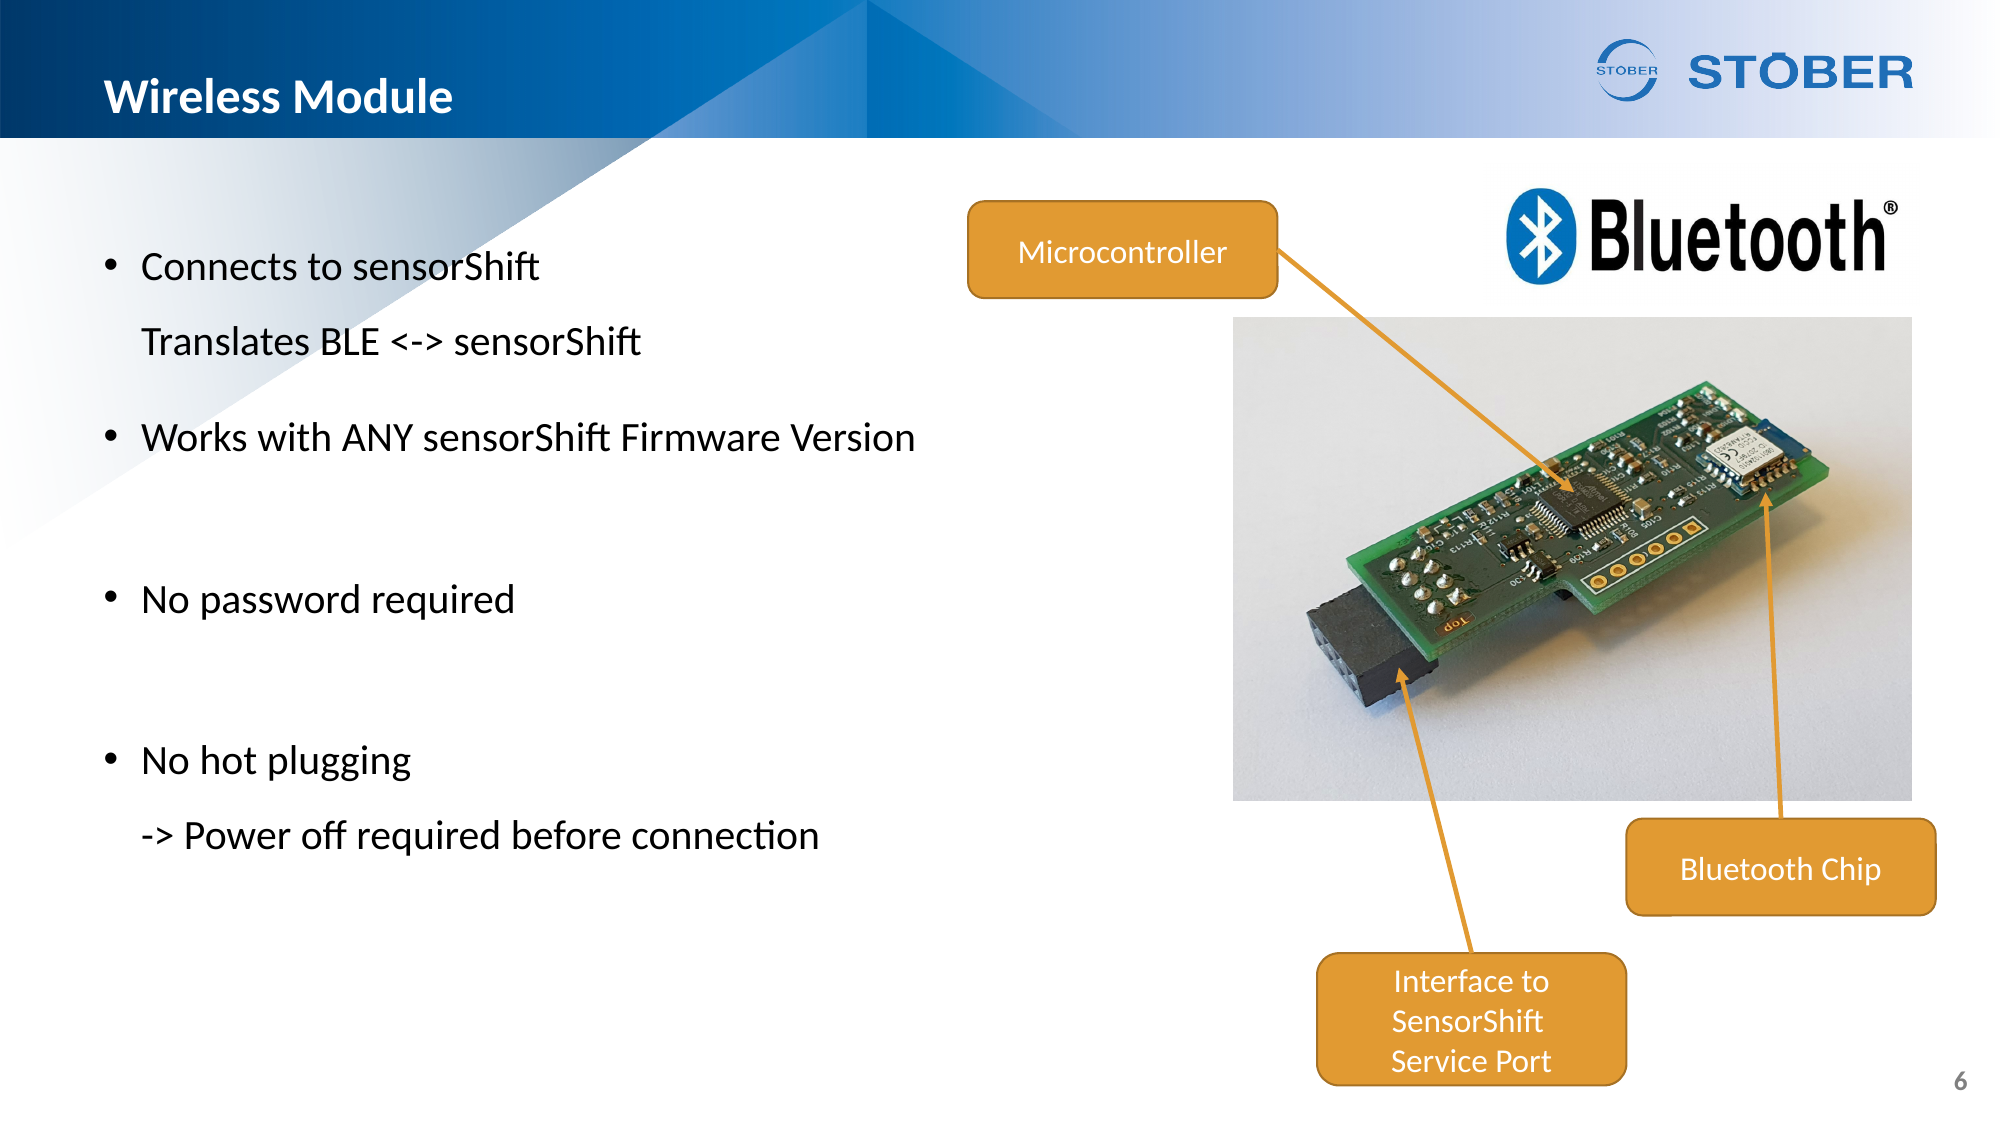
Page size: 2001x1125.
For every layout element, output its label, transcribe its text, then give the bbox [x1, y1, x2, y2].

picture [0, 0, 2000, 138]
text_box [1398, 667, 1472, 954]
title Wireless Module [88, 59, 1399, 135]
picture [1483, 163, 1920, 306]
text_box Microcontroller [967, 200, 1279, 300]
text_box Interface to SensorShift Service Port [1316, 952, 1628, 1087]
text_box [1765, 492, 1782, 819]
list Connects to sensorShift Translates BLE <-> sensorShift Works with ANY sensorShift Firmware Version No password required No hot plugging -> Power off required before connection [88, 206, 1920, 1109]
picture [1233, 317, 1912, 801]
text_box Bluetooth Chip [1625, 817, 1937, 917]
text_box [1277, 249, 1575, 493]
